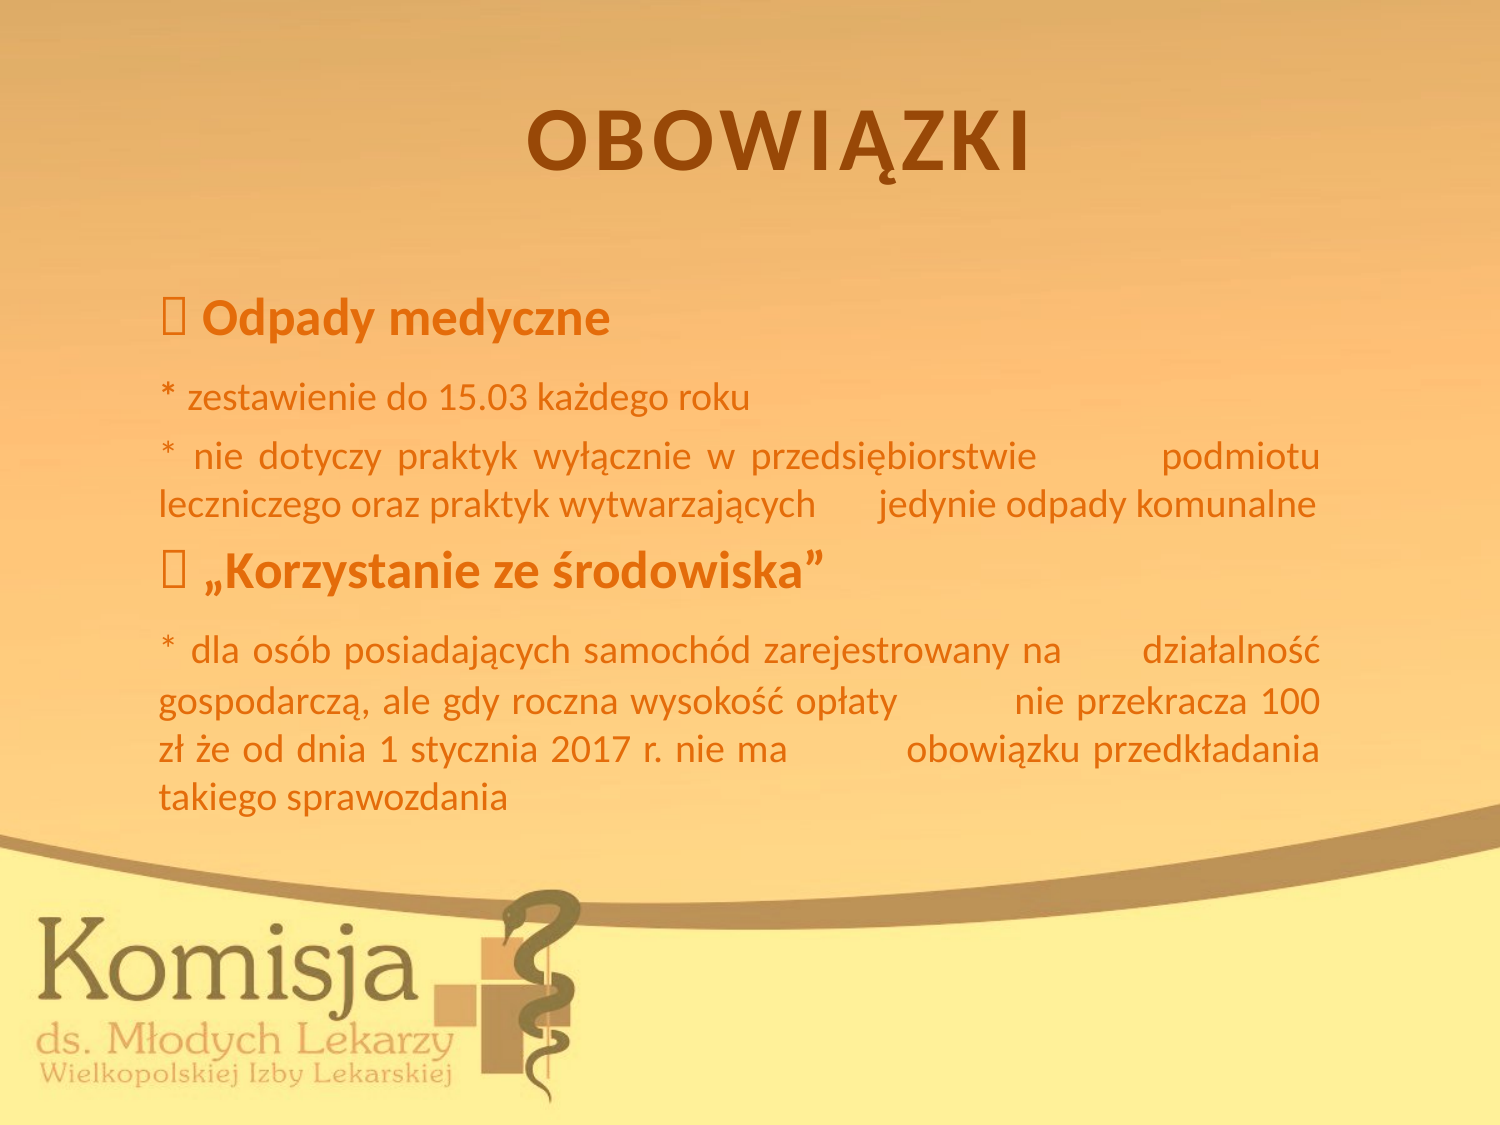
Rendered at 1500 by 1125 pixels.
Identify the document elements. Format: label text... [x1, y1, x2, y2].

title OBOWIĄZKI [176, 56, 1383, 211]
picture [0, 0, 1500, 1125]
list  Odpady medyczne * zestawienie do 15.03 każdego roku * nie dotyczy praktyk wyłącznie w przedsiębiorstwie podmiotu leczniczego oraz praktyk wytwarzających jedynie odpady komunalne  „Korzystanie ze środowiska” * dla osób posiadających samochód zarejestrowany na działalność gospodarczą, ale gdy roczna wysokość opłaty nie przekracza 100 zł że od dnia 1 stycznia 2017 r. nie ma obowiązku przedkładania takiego sprawozdania [70, 274, 1336, 879]
